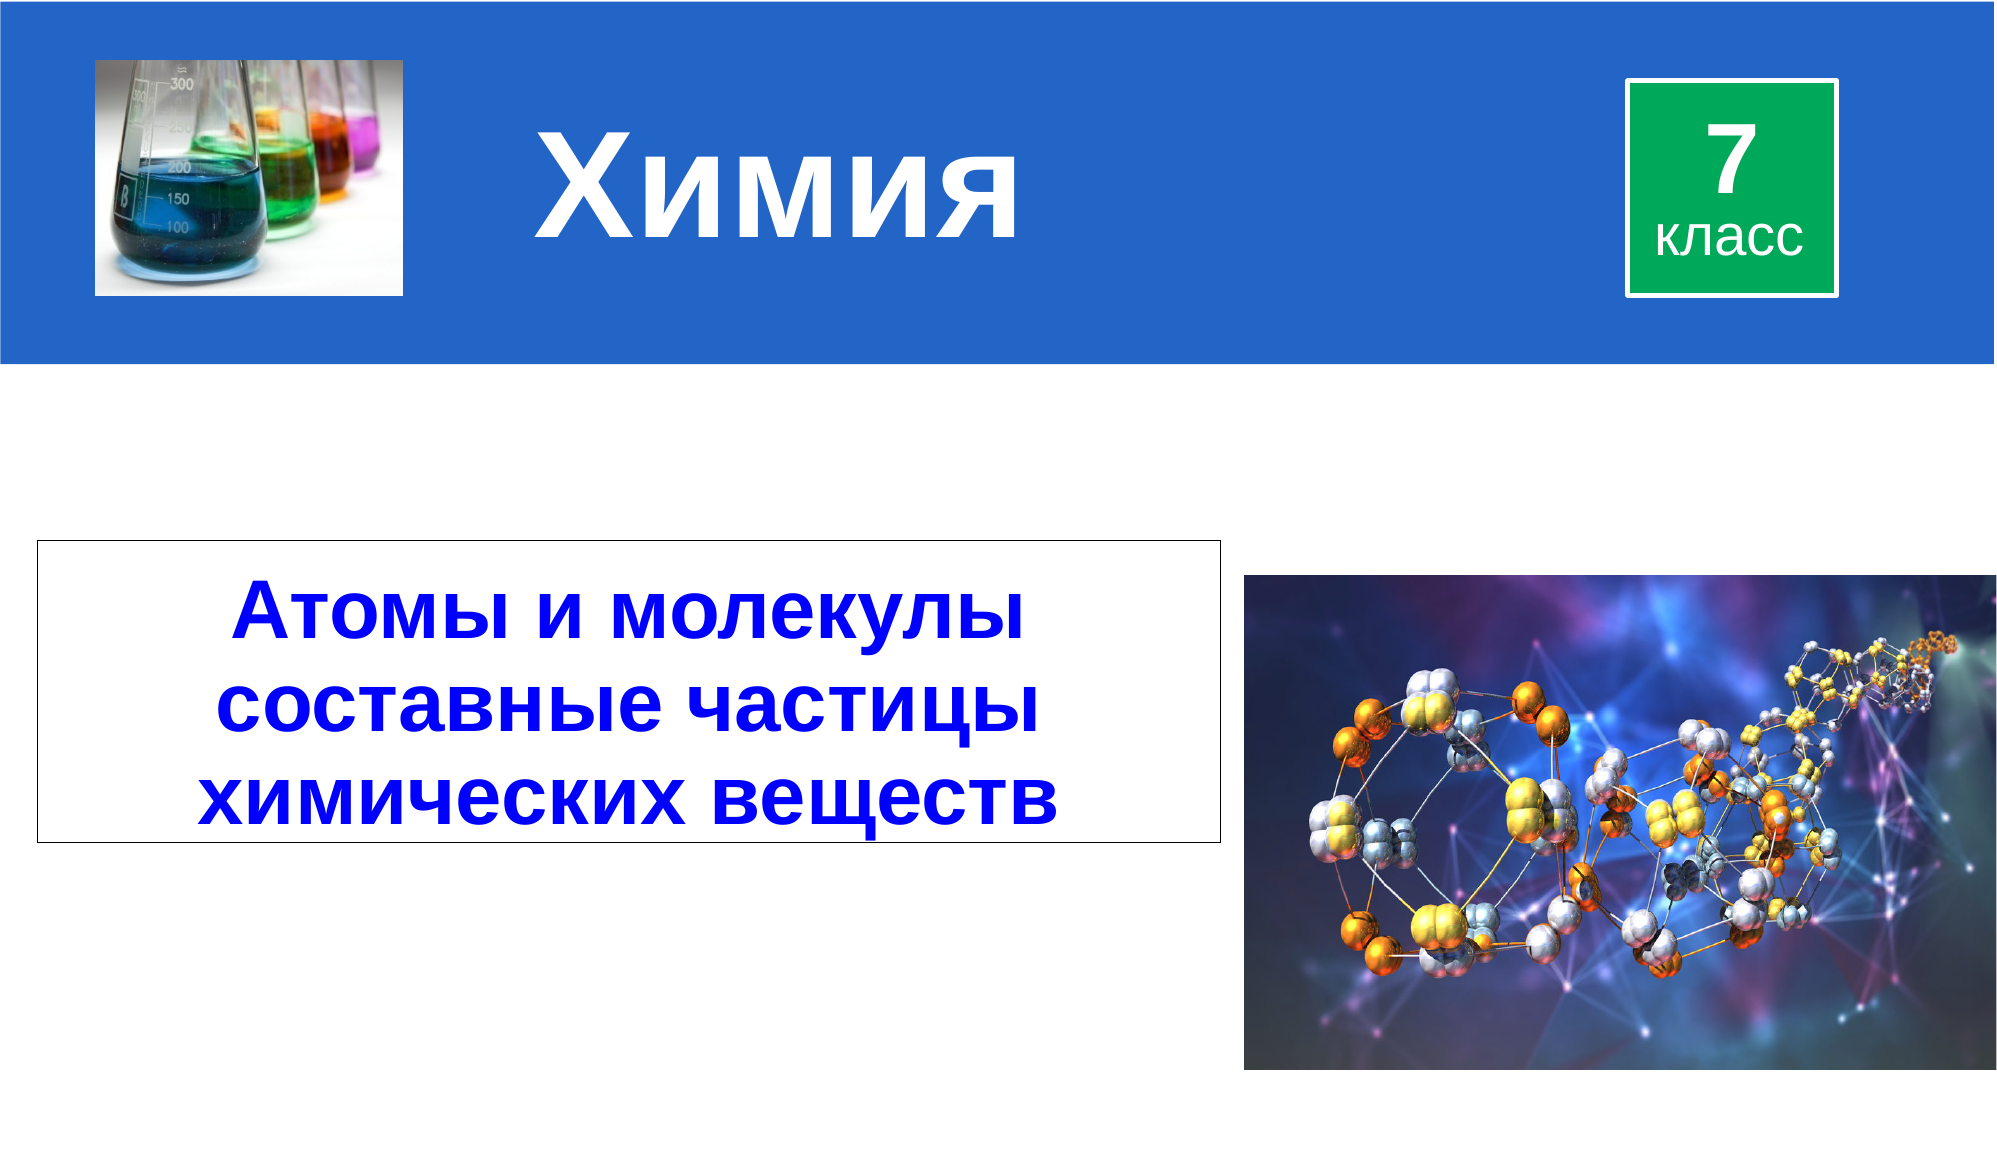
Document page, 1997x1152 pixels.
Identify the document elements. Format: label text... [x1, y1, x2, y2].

text_box класс [1654, 192, 1811, 267]
table_header Атомы и молекулы составные частицы химических веществ [38, 541, 1220, 842]
text_box [0, 1, 1994, 365]
picture [1244, 575, 1997, 1070]
picture [95, 60, 403, 297]
text_box 7 [1704, 88, 1765, 192]
text_box Химия [529, 80, 1213, 268]
text_box [1627, 80, 1837, 296]
